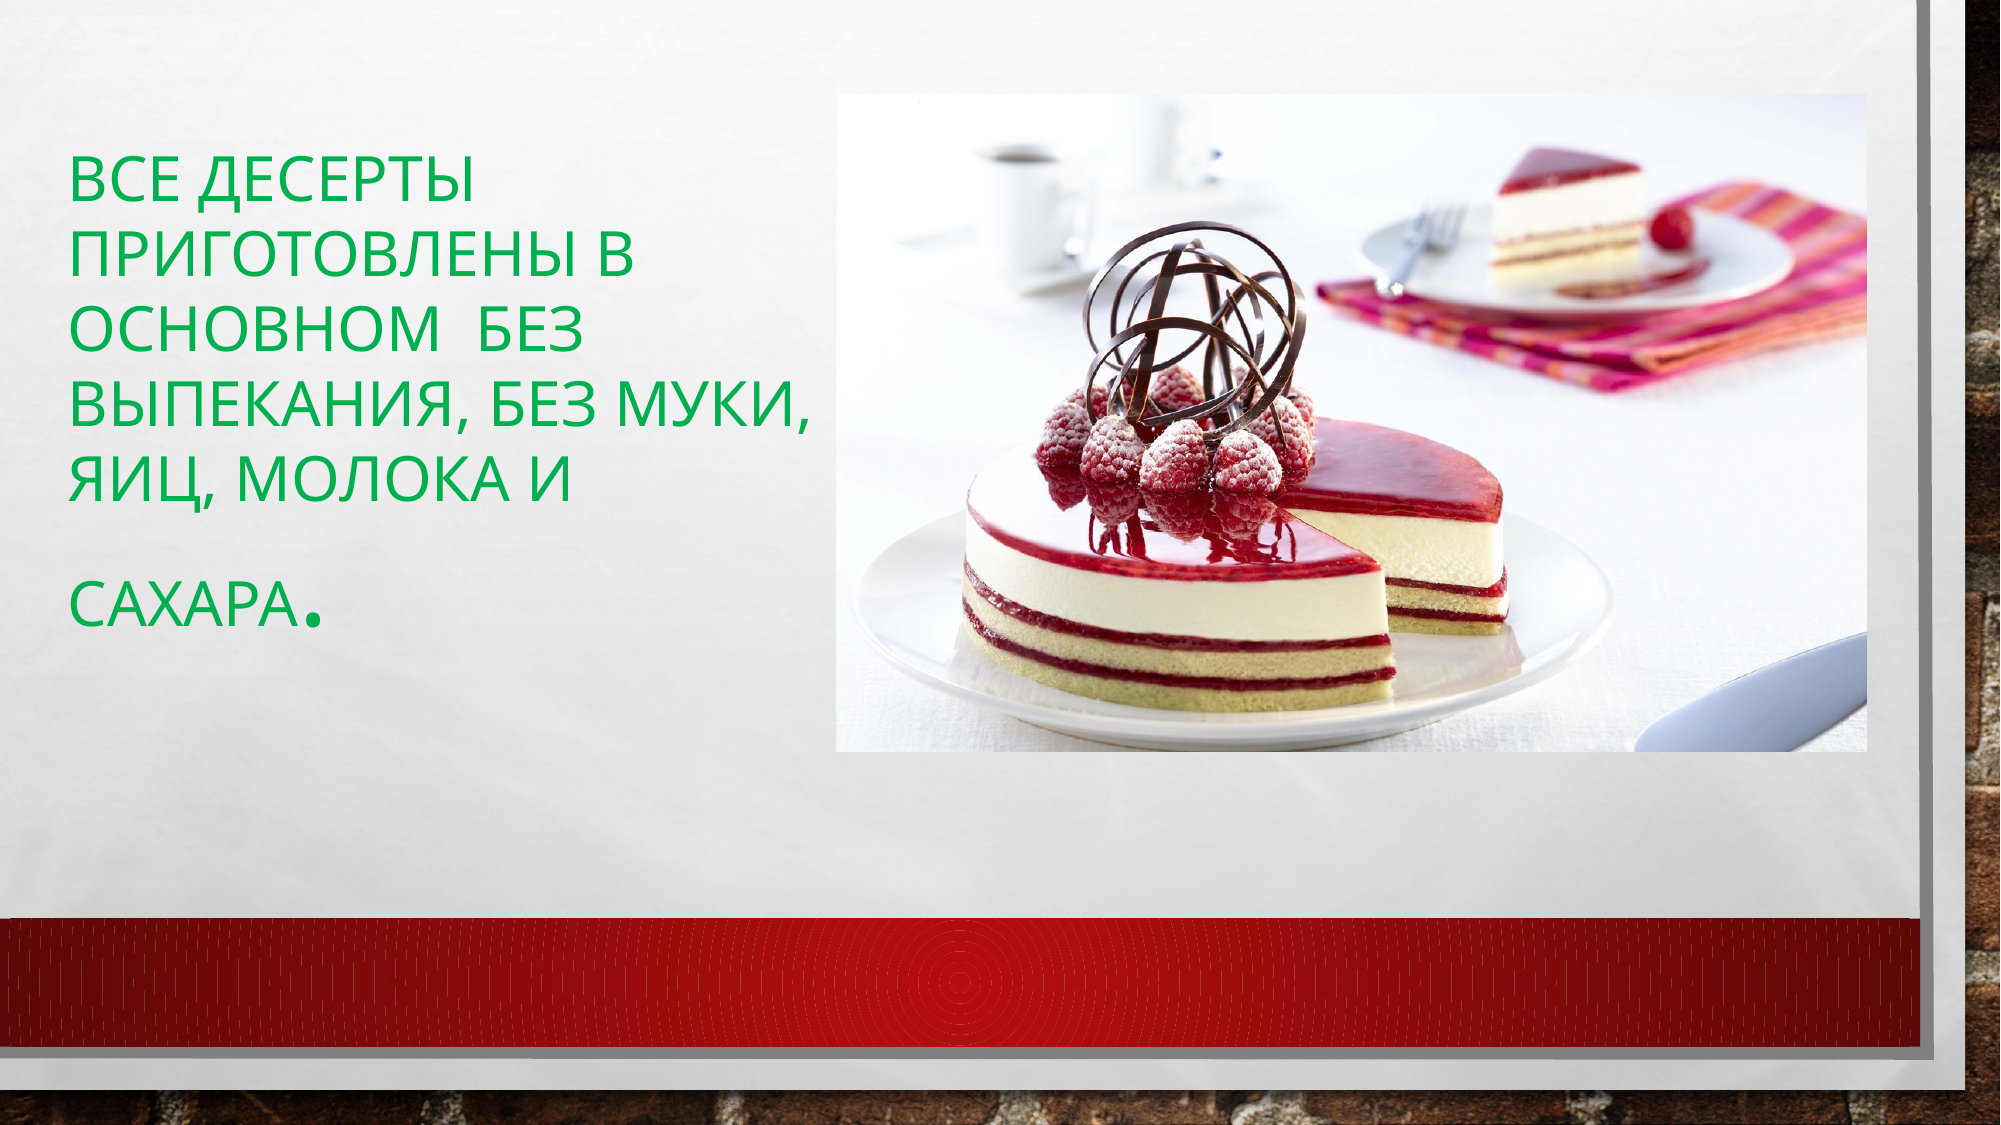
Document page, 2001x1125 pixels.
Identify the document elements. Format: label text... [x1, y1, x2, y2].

picture [0, 0, 2000, 1125]
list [835, 93, 1867, 753]
title Все десерты приготовлены в основном без выпекания, без муки, яиц, молока и сахара. [52, 17, 865, 772]
